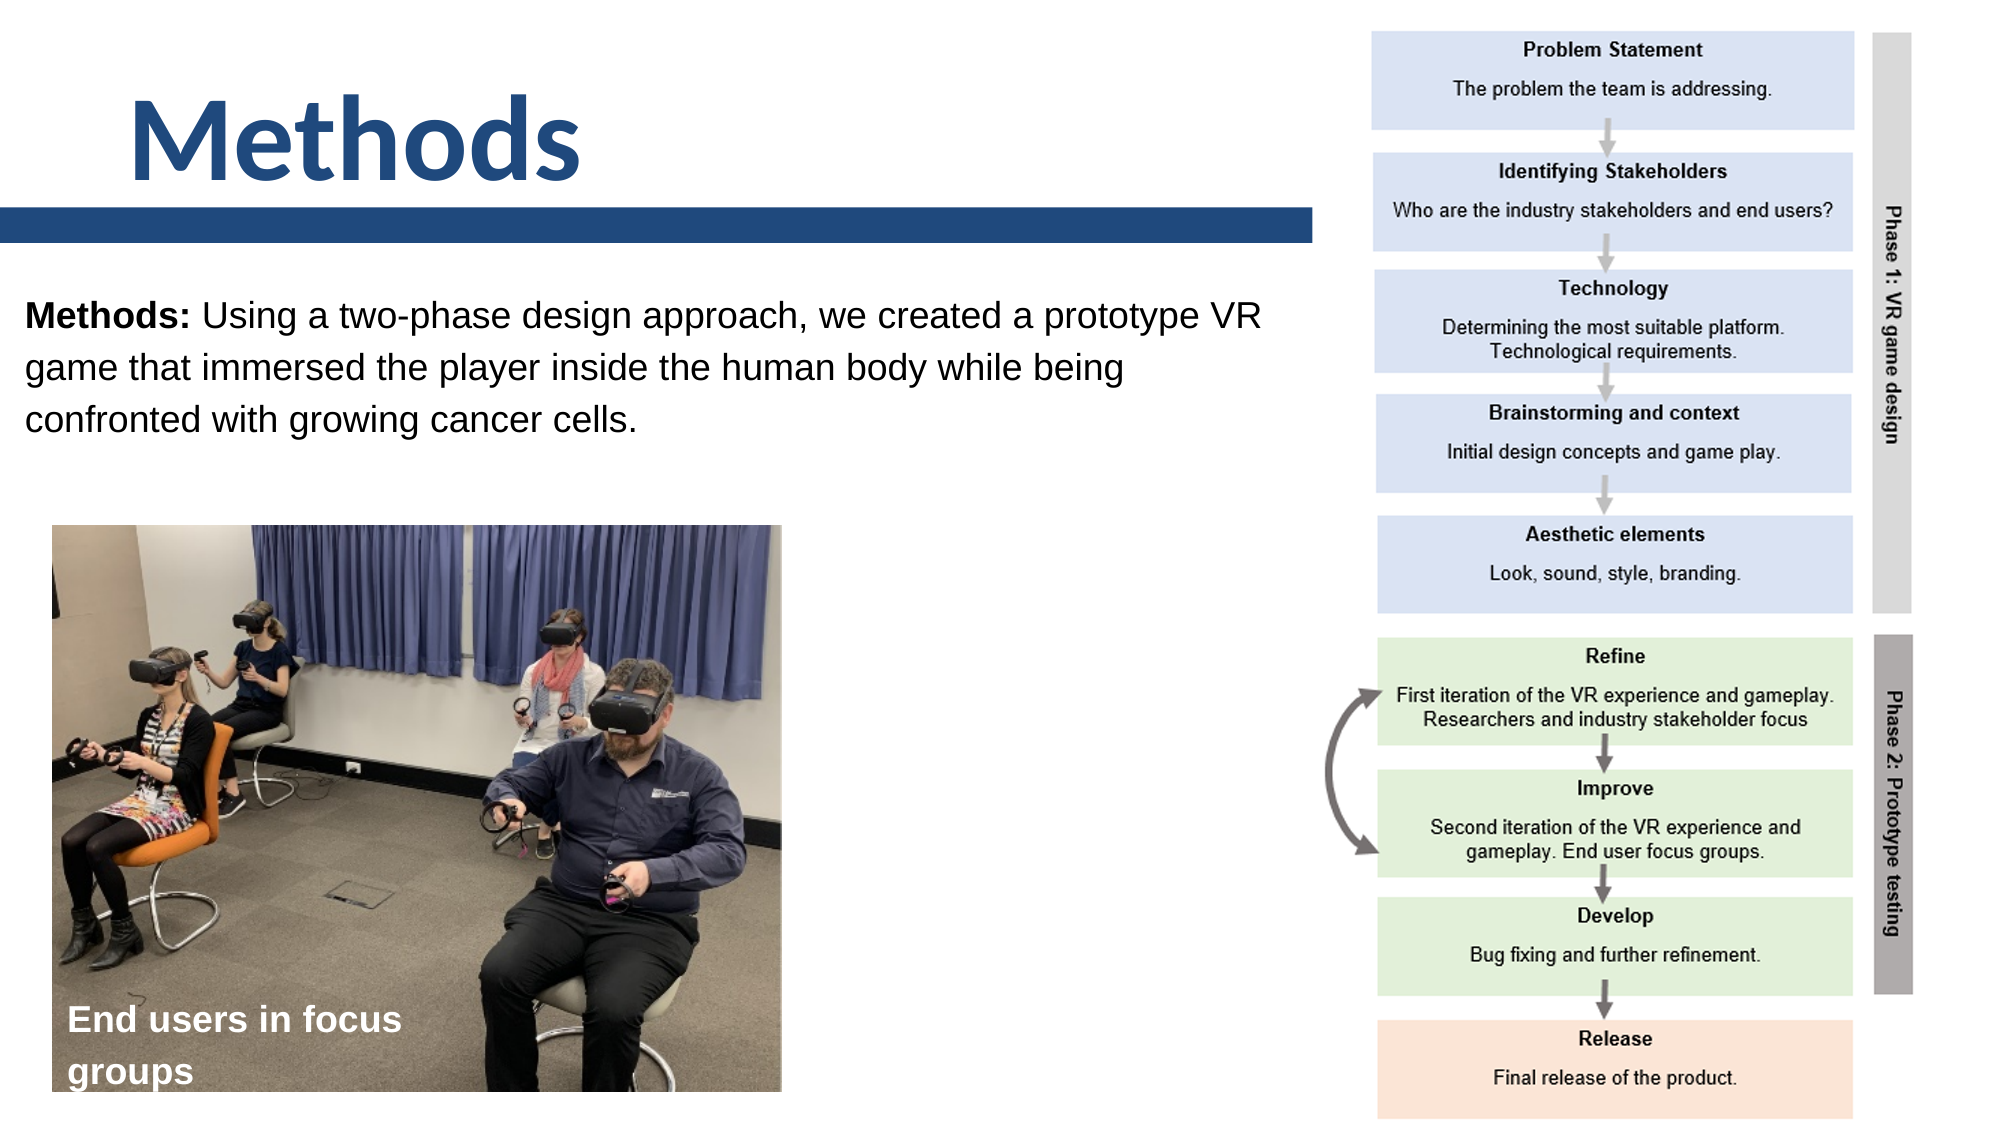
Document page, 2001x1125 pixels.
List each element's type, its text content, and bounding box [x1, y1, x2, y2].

picture [1312, 23, 2000, 1125]
text_box Methods: Using a two-phase design approach, we created a prototype VR game that immersed the player inside the human body while being confronted with growing cancer cells. [9, 276, 1307, 558]
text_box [52, 524, 782, 1098]
title Methods [0, 37, 710, 205]
text_box [0, 205, 1307, 245]
